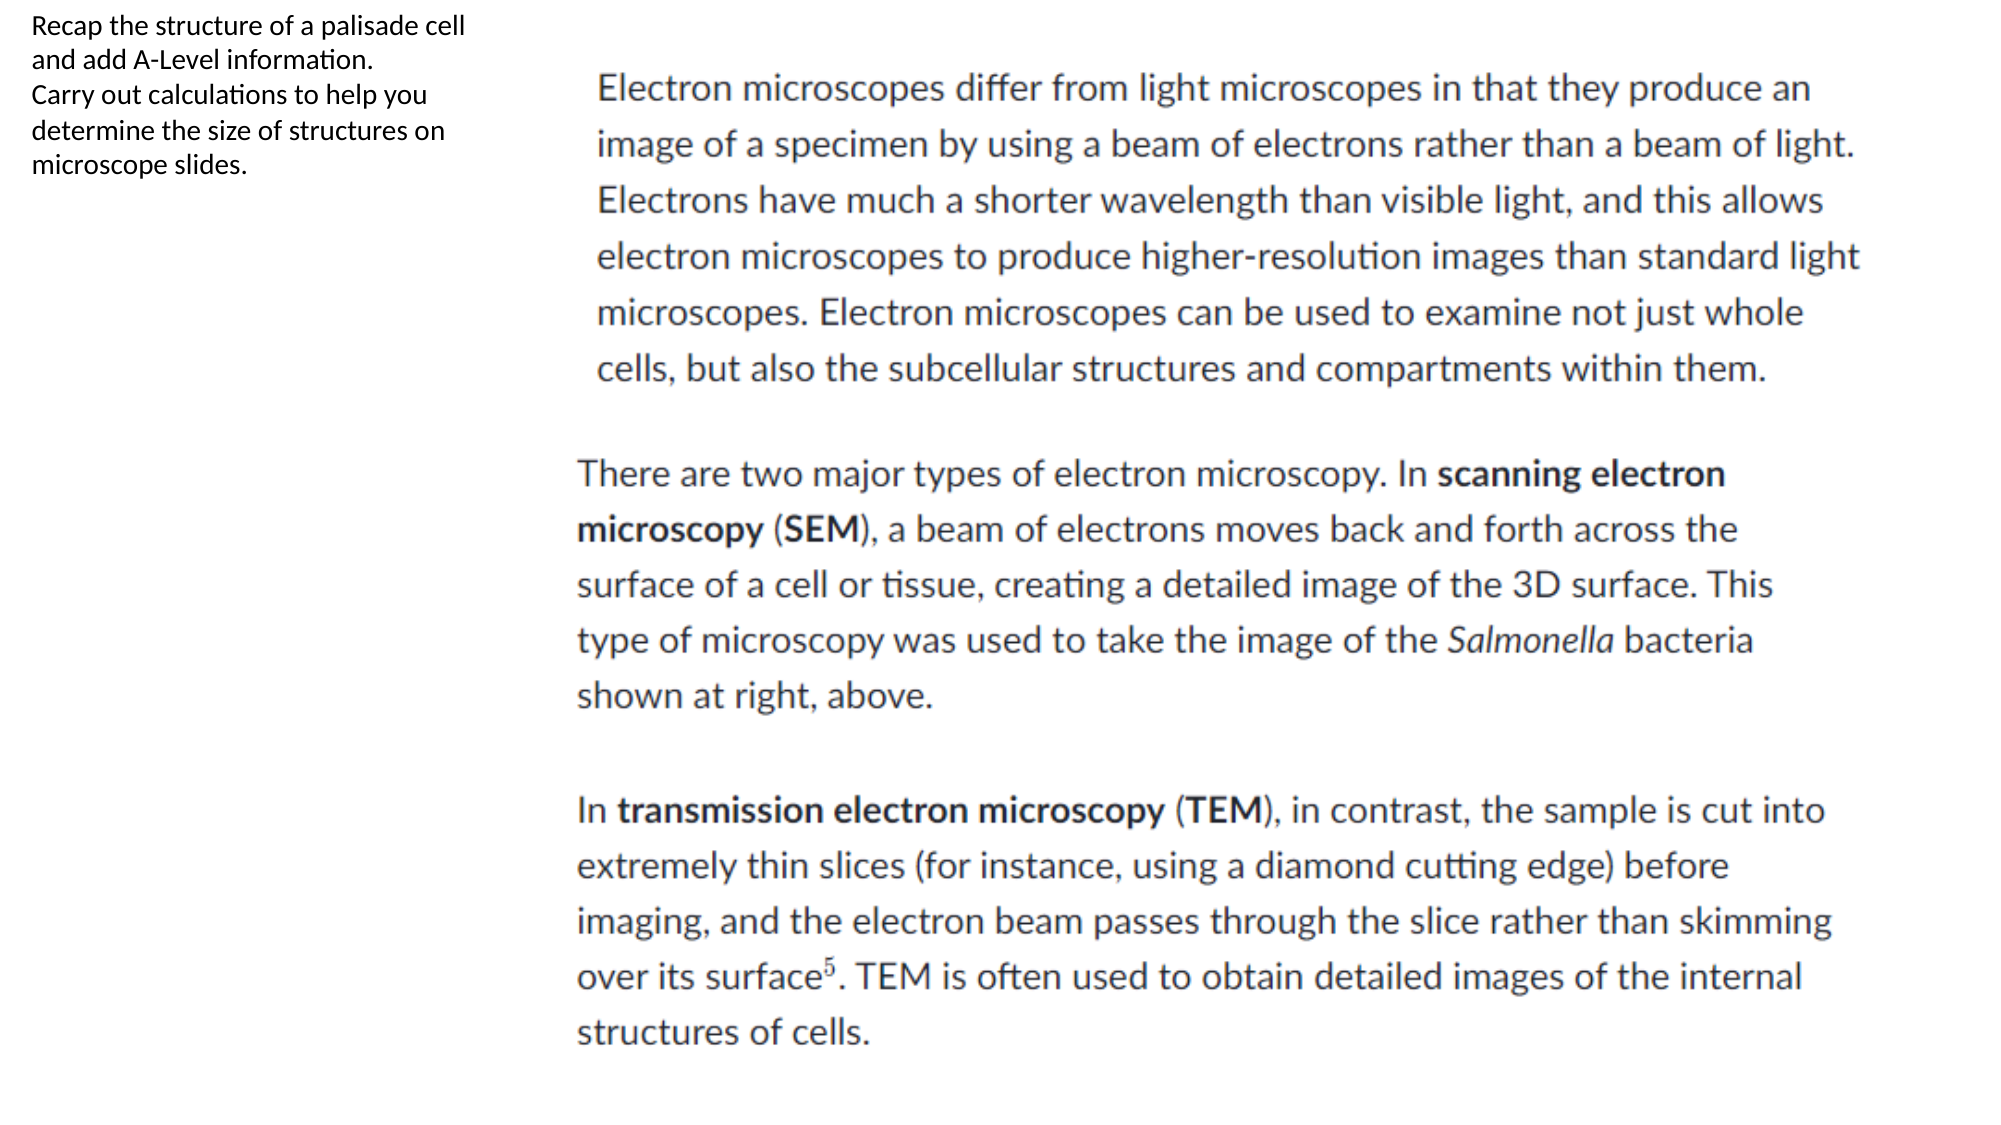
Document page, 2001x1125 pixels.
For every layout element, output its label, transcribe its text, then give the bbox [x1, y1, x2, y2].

text_box Recap the structure of a palisade cell and add A-Level information. Carry out calculations to help you determine the size of structures on microscope slides. [16, 0, 484, 189]
picture [555, 30, 1907, 404]
picture [528, 422, 1933, 1082]
